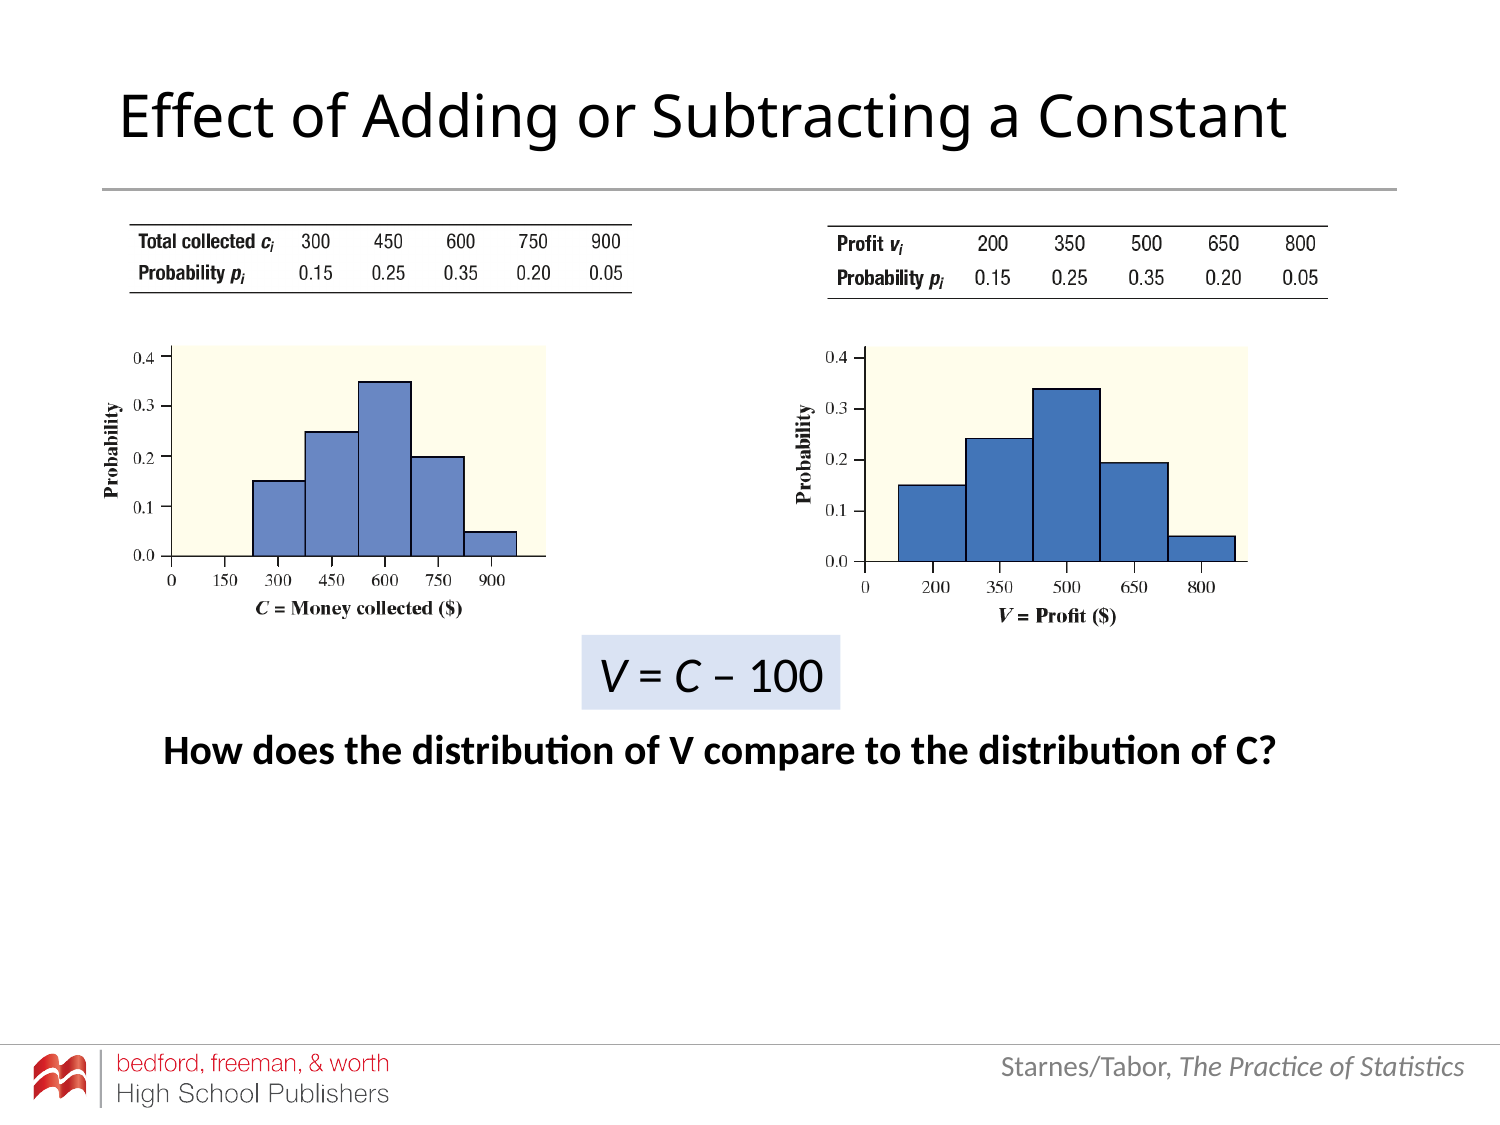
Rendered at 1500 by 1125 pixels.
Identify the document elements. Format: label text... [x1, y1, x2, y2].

picture [93, 341, 550, 623]
text_box How does the distribution of V compare to the distribution of C? [148, 715, 1387, 781]
text_box V = C – 100 [581, 634, 841, 710]
picture [790, 341, 1253, 628]
picture [30, 1046, 392, 1111]
title Effect of Adding or Subtracting a Constant [103, 59, 1397, 178]
picture [825, 223, 1332, 301]
picture [127, 223, 634, 294]
